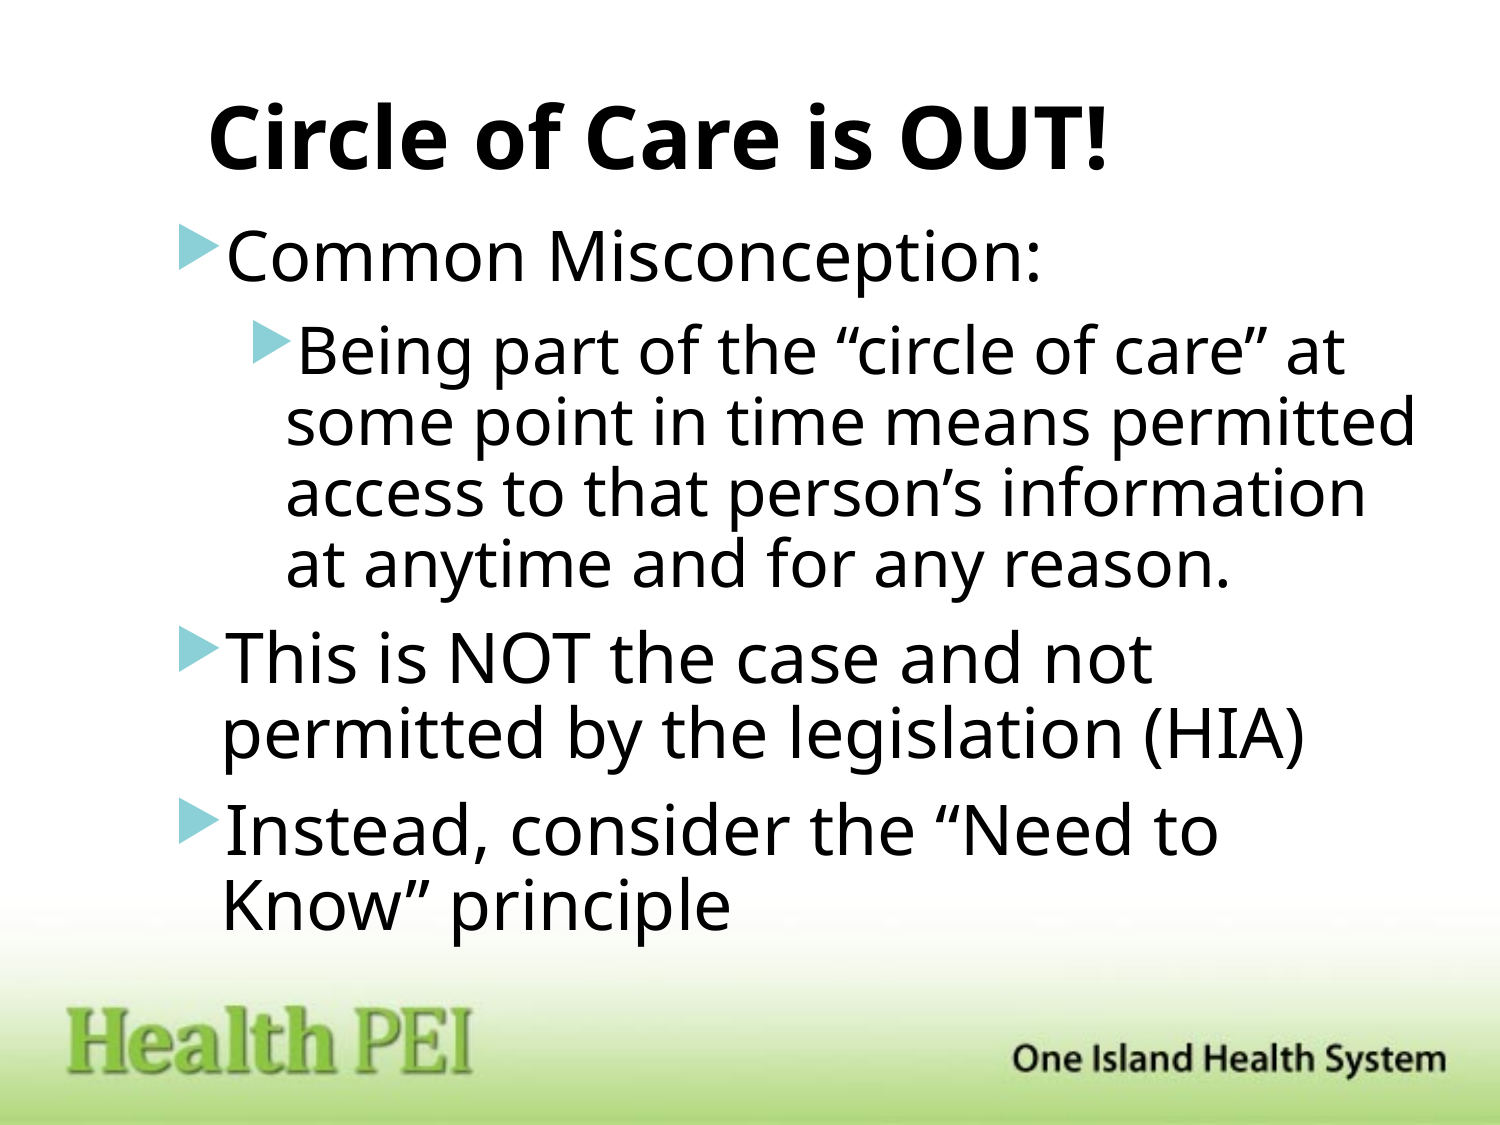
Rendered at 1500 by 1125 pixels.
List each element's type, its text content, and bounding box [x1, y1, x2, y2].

picture [0, 0, 1500, 1125]
title Circle of Care is OUT! [79, 74, 1237, 304]
list Common Misconception: Being part of the “circle of care” at some point in time means permitted access to that person’s information at anytime and for any reason. This is NOT the case and not permitted by the legislation (HIA) Instead, consider the “Need to Know” principle [84, 213, 1435, 968]
